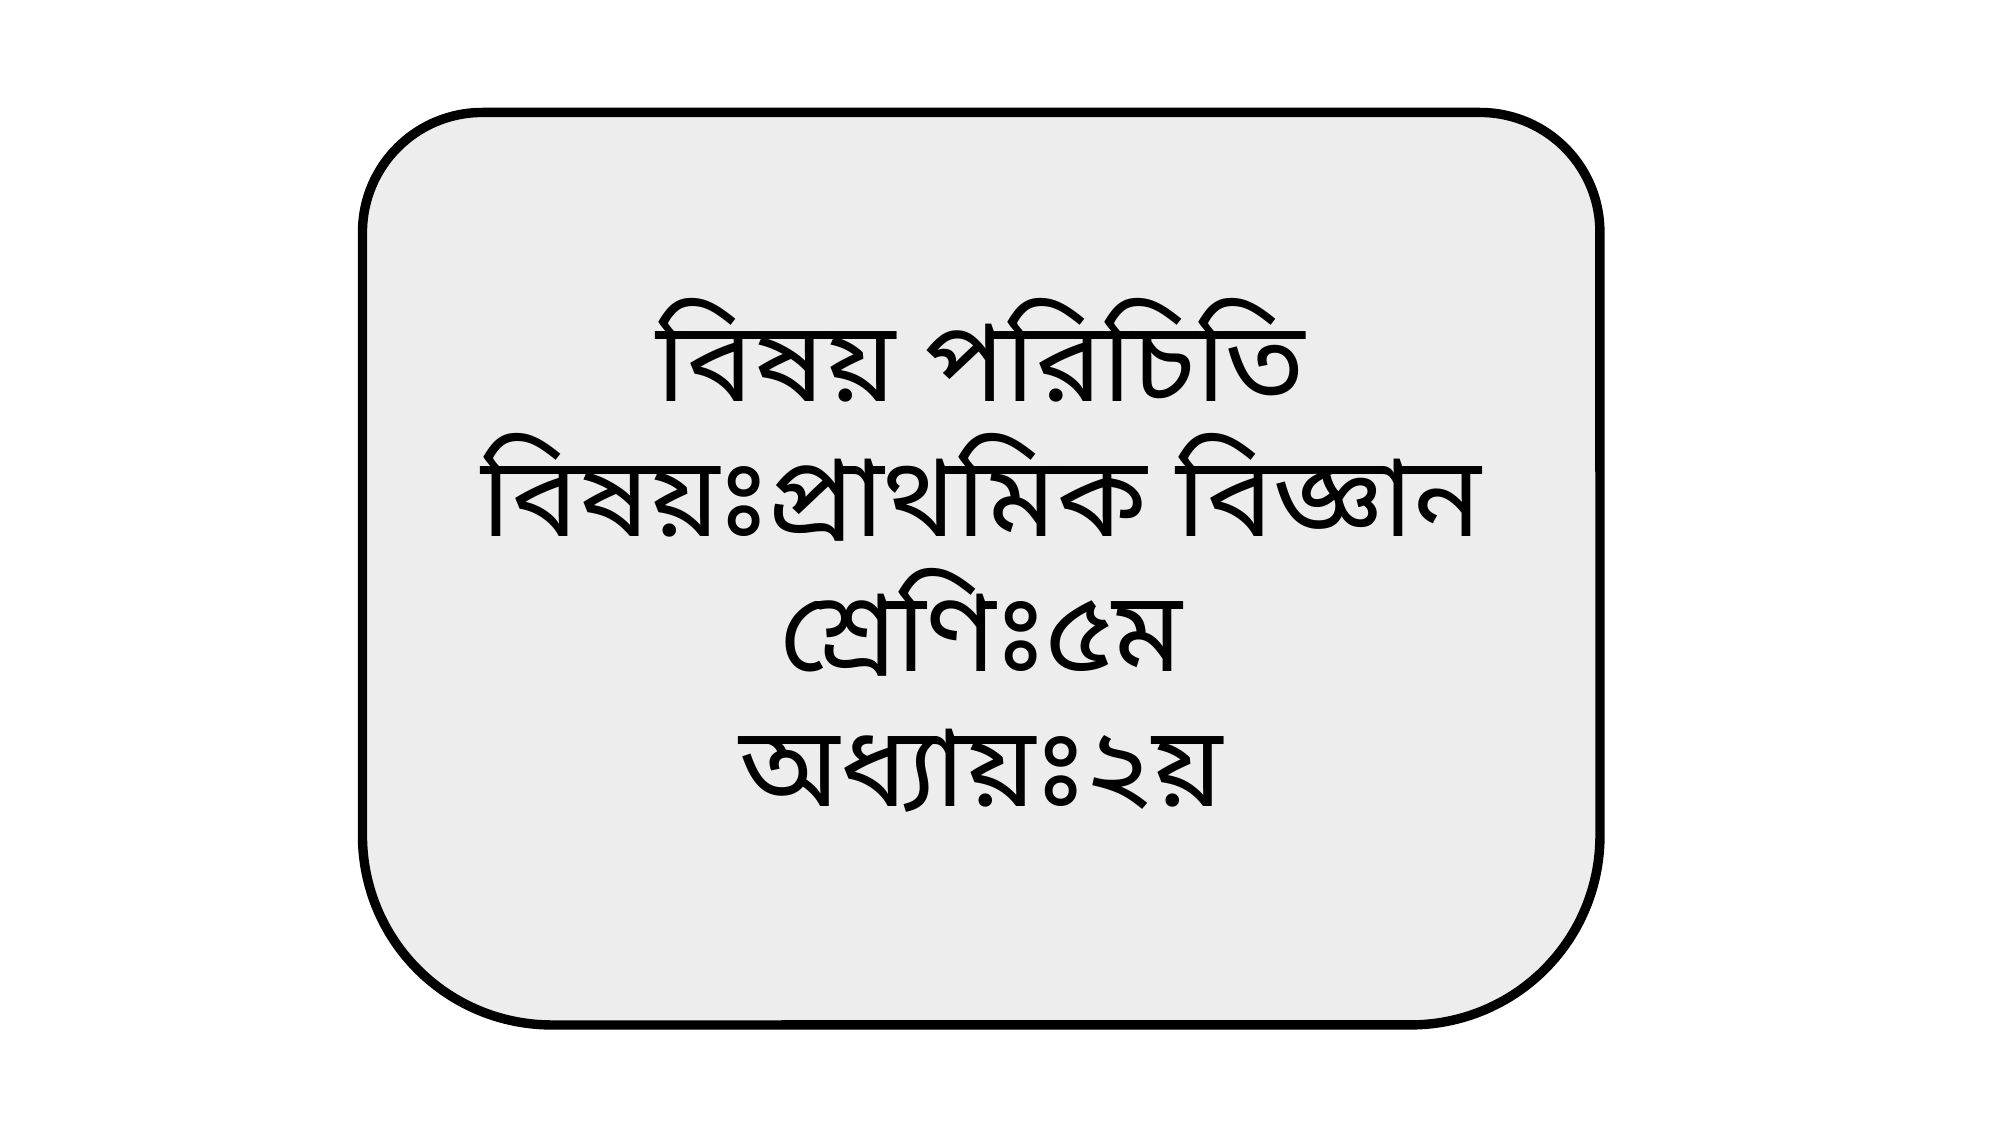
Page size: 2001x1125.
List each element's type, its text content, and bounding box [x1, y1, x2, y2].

text_box বিষয় পরিচিতি বিষয়ঃপ্রাথমিক বিজ্ঞান শ্রেণিঃ৫ম অধ্যায়ঃ২য় [361, 111, 1602, 1026]
